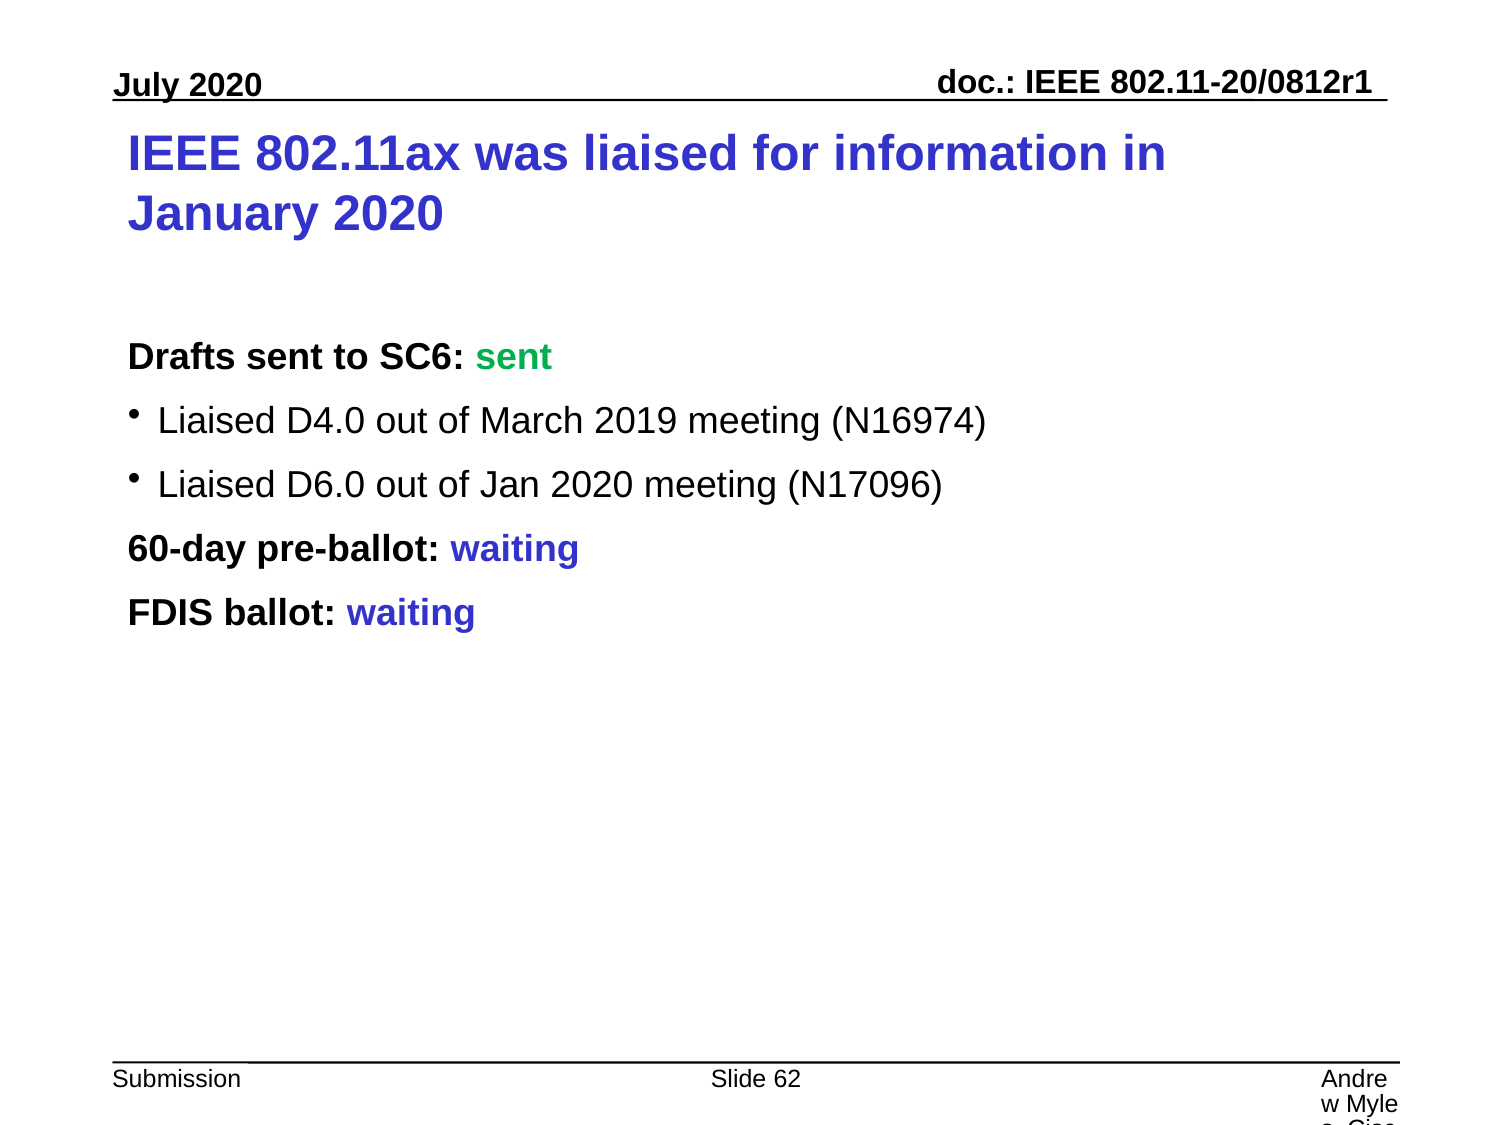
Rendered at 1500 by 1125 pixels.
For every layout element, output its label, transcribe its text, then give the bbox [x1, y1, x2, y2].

title IEEE 802.11ax was liaised for information in January 2020 [112, 112, 1388, 288]
slide_number Slide 62 [709, 1061, 803, 1093]
footer Andrew Myles, Cisco [1320, 1061, 1402, 1093]
list Drafts sent to SC6: sent Liaised D4.0 out of March 2019 meeting (N16974) Liaised D6.0 out of Jan 2020 meeting (N17096) 60-day pre-ballot: waiting FDIS ballot: waiting [112, 324, 1388, 1000]
